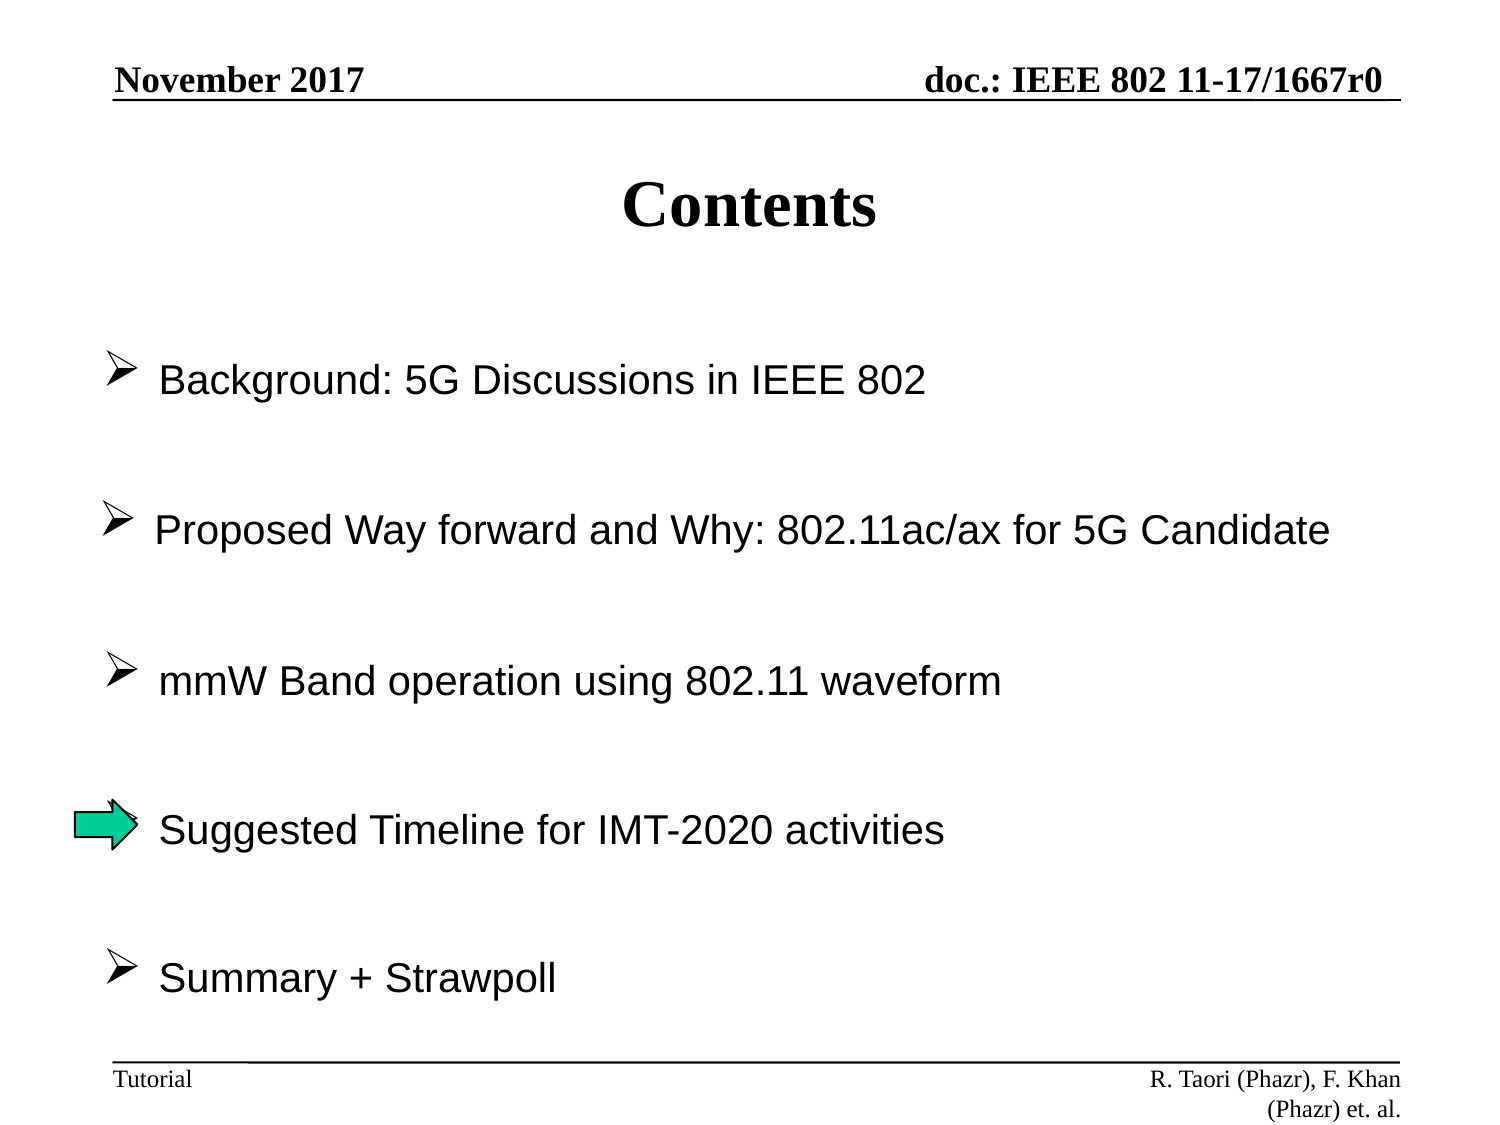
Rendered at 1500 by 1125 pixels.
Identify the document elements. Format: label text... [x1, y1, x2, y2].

text_box Suggested Timeline for IMT-2020 activities [87, 786, 1138, 862]
title Contents [112, 112, 1388, 288]
text_box Background: 5G Discussions in IEEE 802 [87, 337, 1465, 413]
text_box [74, 799, 138, 850]
text_box Proposed Way forward and Why: 802.11ac/ax for 5G Candidate [83, 487, 1422, 563]
footer R. Taori (Phazr), F. Khan (Phazr) et. al. [1128, 1061, 1402, 1093]
text_box Summary + Strawpoll [87, 935, 728, 1010]
text_box mmW Band operation using 802.11 waveform [87, 638, 1407, 713]
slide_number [114, 54, 368, 101]
